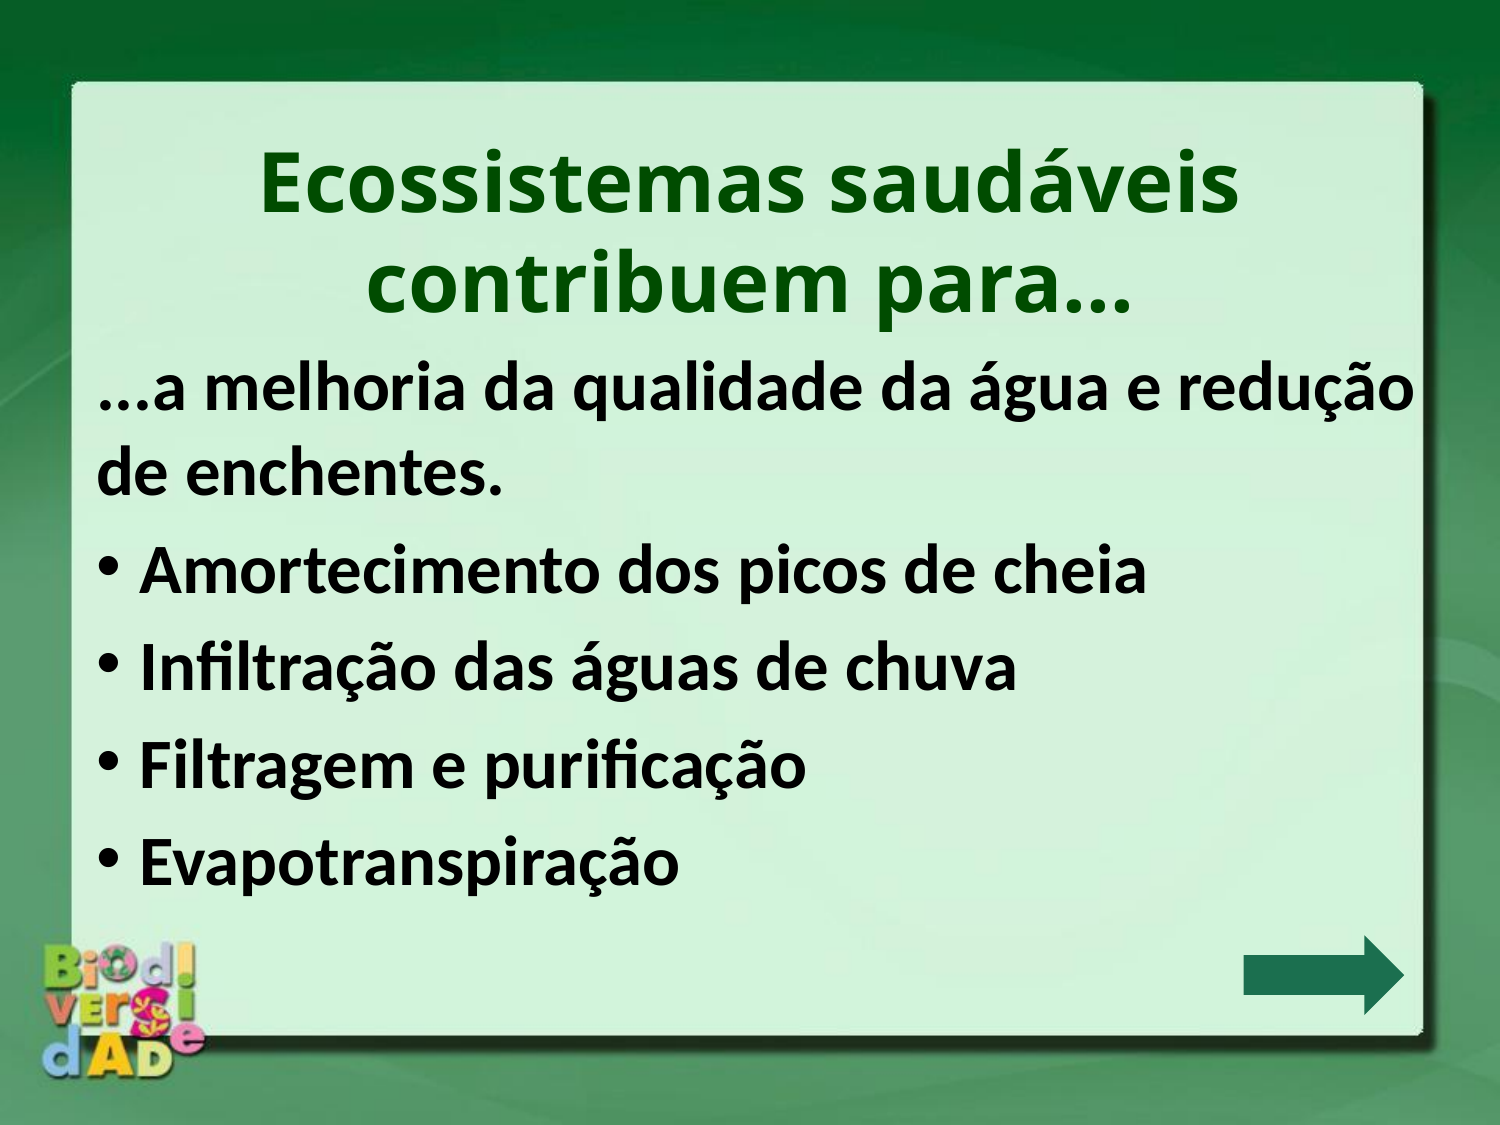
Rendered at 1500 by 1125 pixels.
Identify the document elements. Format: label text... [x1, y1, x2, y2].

text_box [1241, 933, 1407, 1017]
text_box ...a melhoria da qualidade da água e redução de enchentes. Amortecimento dos picos de cheia Infiltração das águas de chuva Filtragem e purificação Evapotranspiração [81, 332, 1440, 908]
text_box Ecossistemas saudáveis contribuem para... [41, 121, 1459, 336]
picture [0, 0, 1500, 1125]
